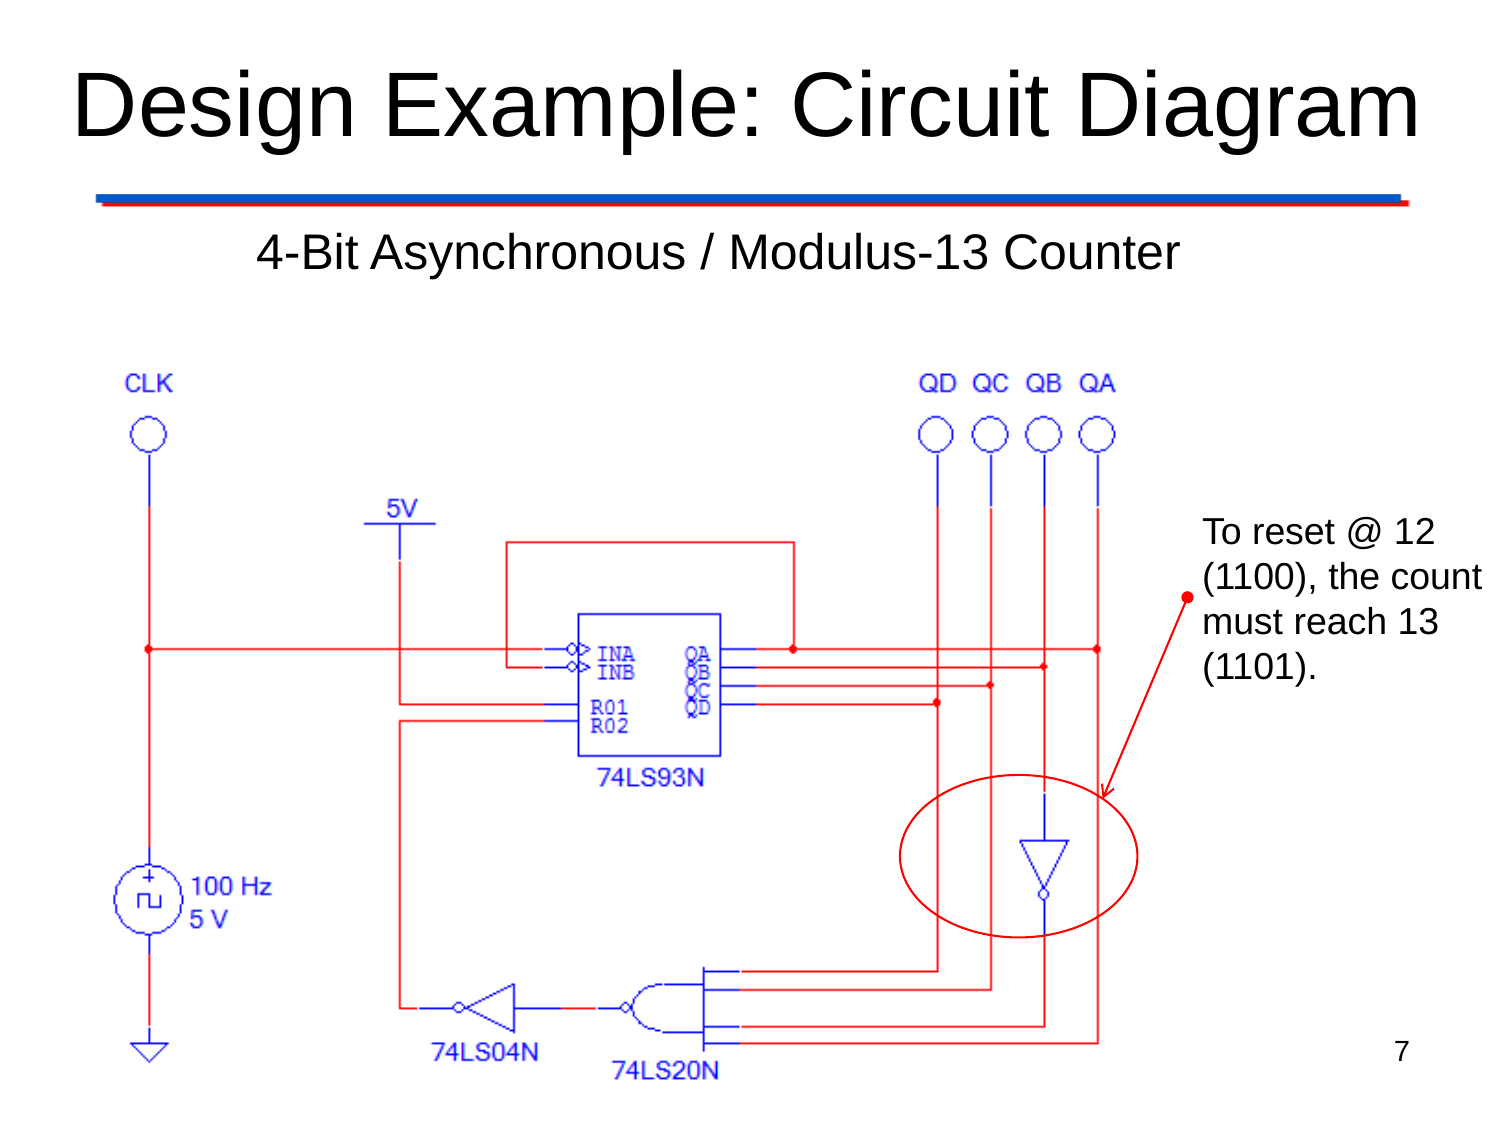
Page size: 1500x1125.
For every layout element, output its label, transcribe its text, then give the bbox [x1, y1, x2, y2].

picture [91, 200, 1412, 209]
picture [112, 363, 1126, 1101]
text_box 4-Bit Asynchronous / Modulus-13 Counter [162, 212, 1275, 288]
text_box [1129, 824, 1139, 888]
text_box To reset @ 12 (1100), the count must reach 13 (1101). [1187, 499, 1500, 695]
slide_number 7 [1128, 1024, 1426, 1103]
title Design Example: Circuit Diagram [0, 0, 1498, 200]
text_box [1102, 597, 1188, 799]
